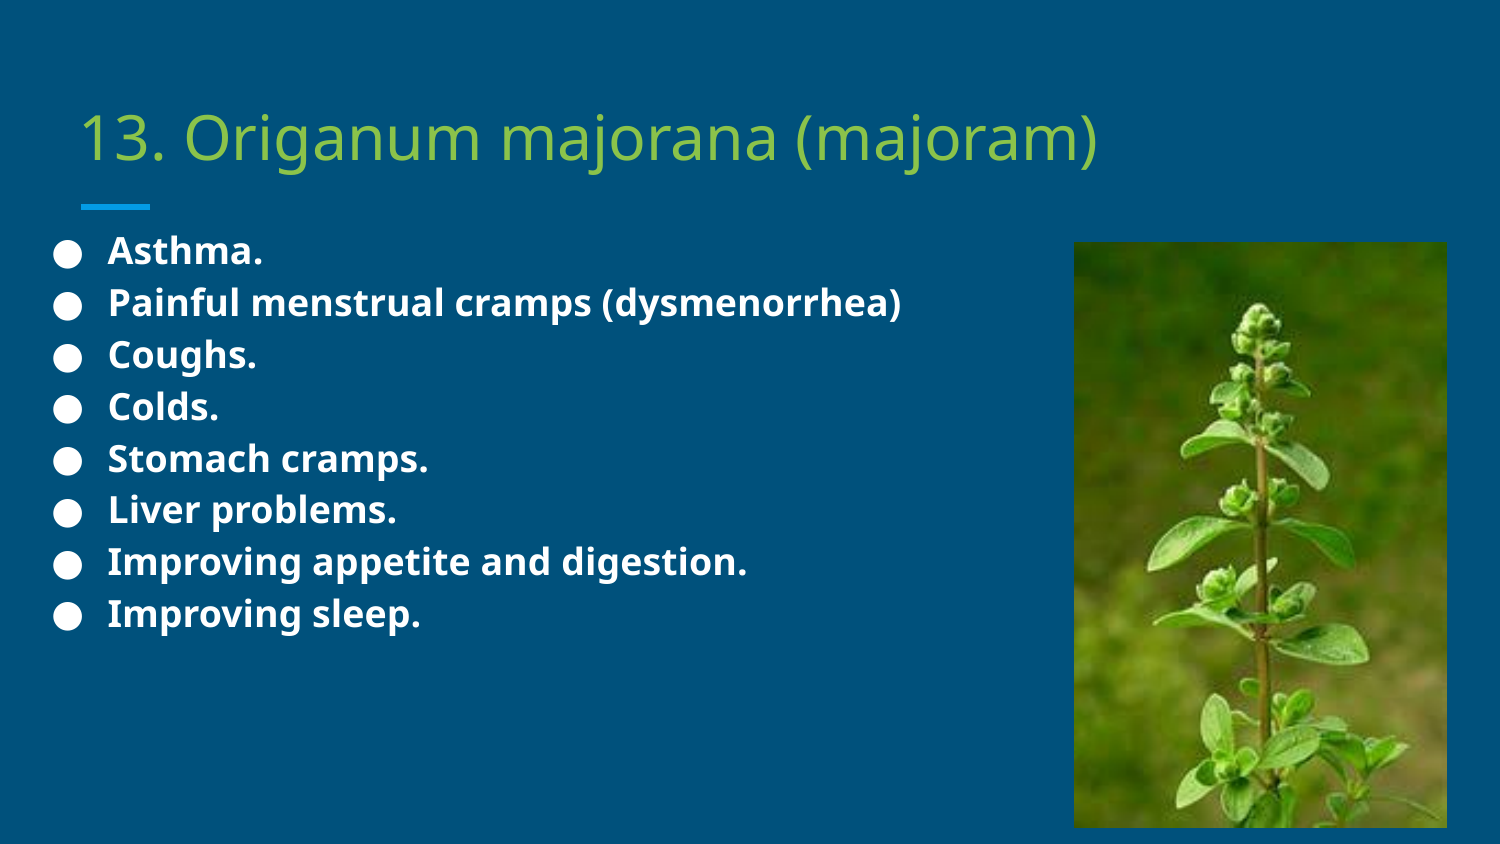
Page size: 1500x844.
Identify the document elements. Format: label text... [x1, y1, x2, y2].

picture [1075, 243, 1446, 827]
title 13. Origanum majorana (majoram) [63, 75, 1437, 188]
list Asthma. Painful menstrual cramps (dysmenorrhea) Coughs. Colds. Stomach cramps. Liver problems. Improving appetite and digestion. Improving sleep. [17, 205, 1500, 844]
